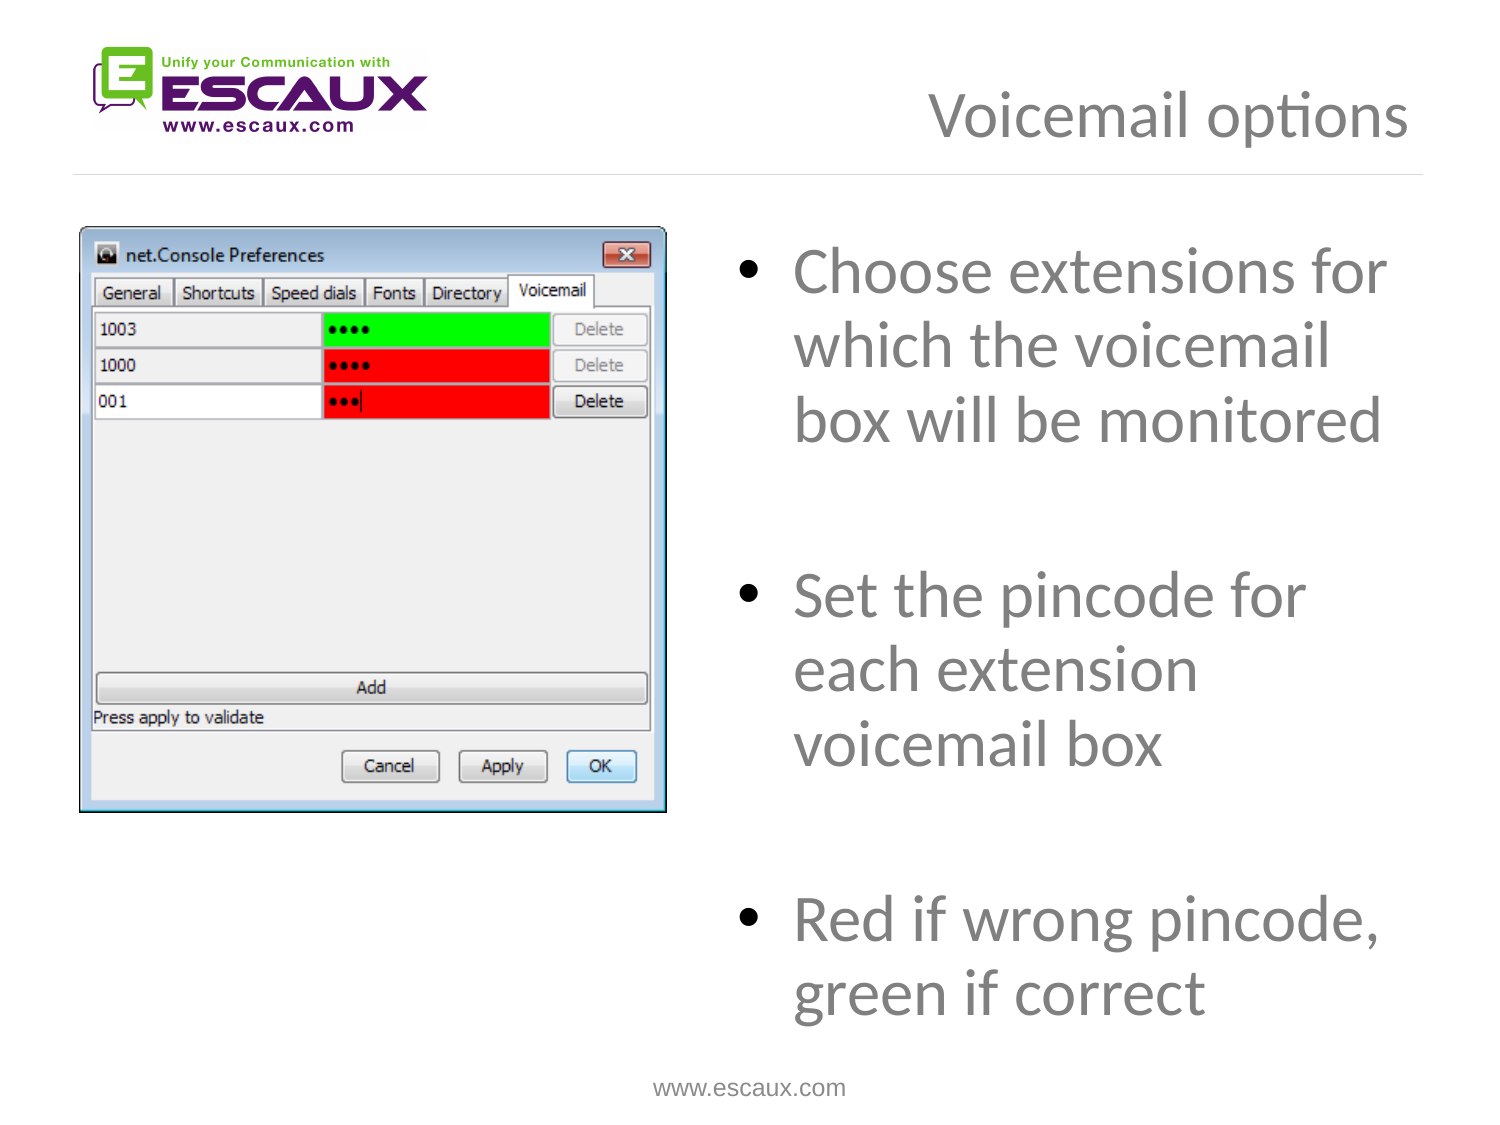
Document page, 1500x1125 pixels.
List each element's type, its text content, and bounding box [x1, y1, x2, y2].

text_box Choose extensions for which the voicemail box will be monitored Set the pincode for each extension voicemail box Red if wrong pincode, green if correct [722, 226, 1452, 1063]
picture [78, 226, 667, 813]
title Voicemail options [457, 45, 1425, 176]
picture [93, 46, 428, 132]
footer www.escaux.com [512, 1042, 988, 1103]
